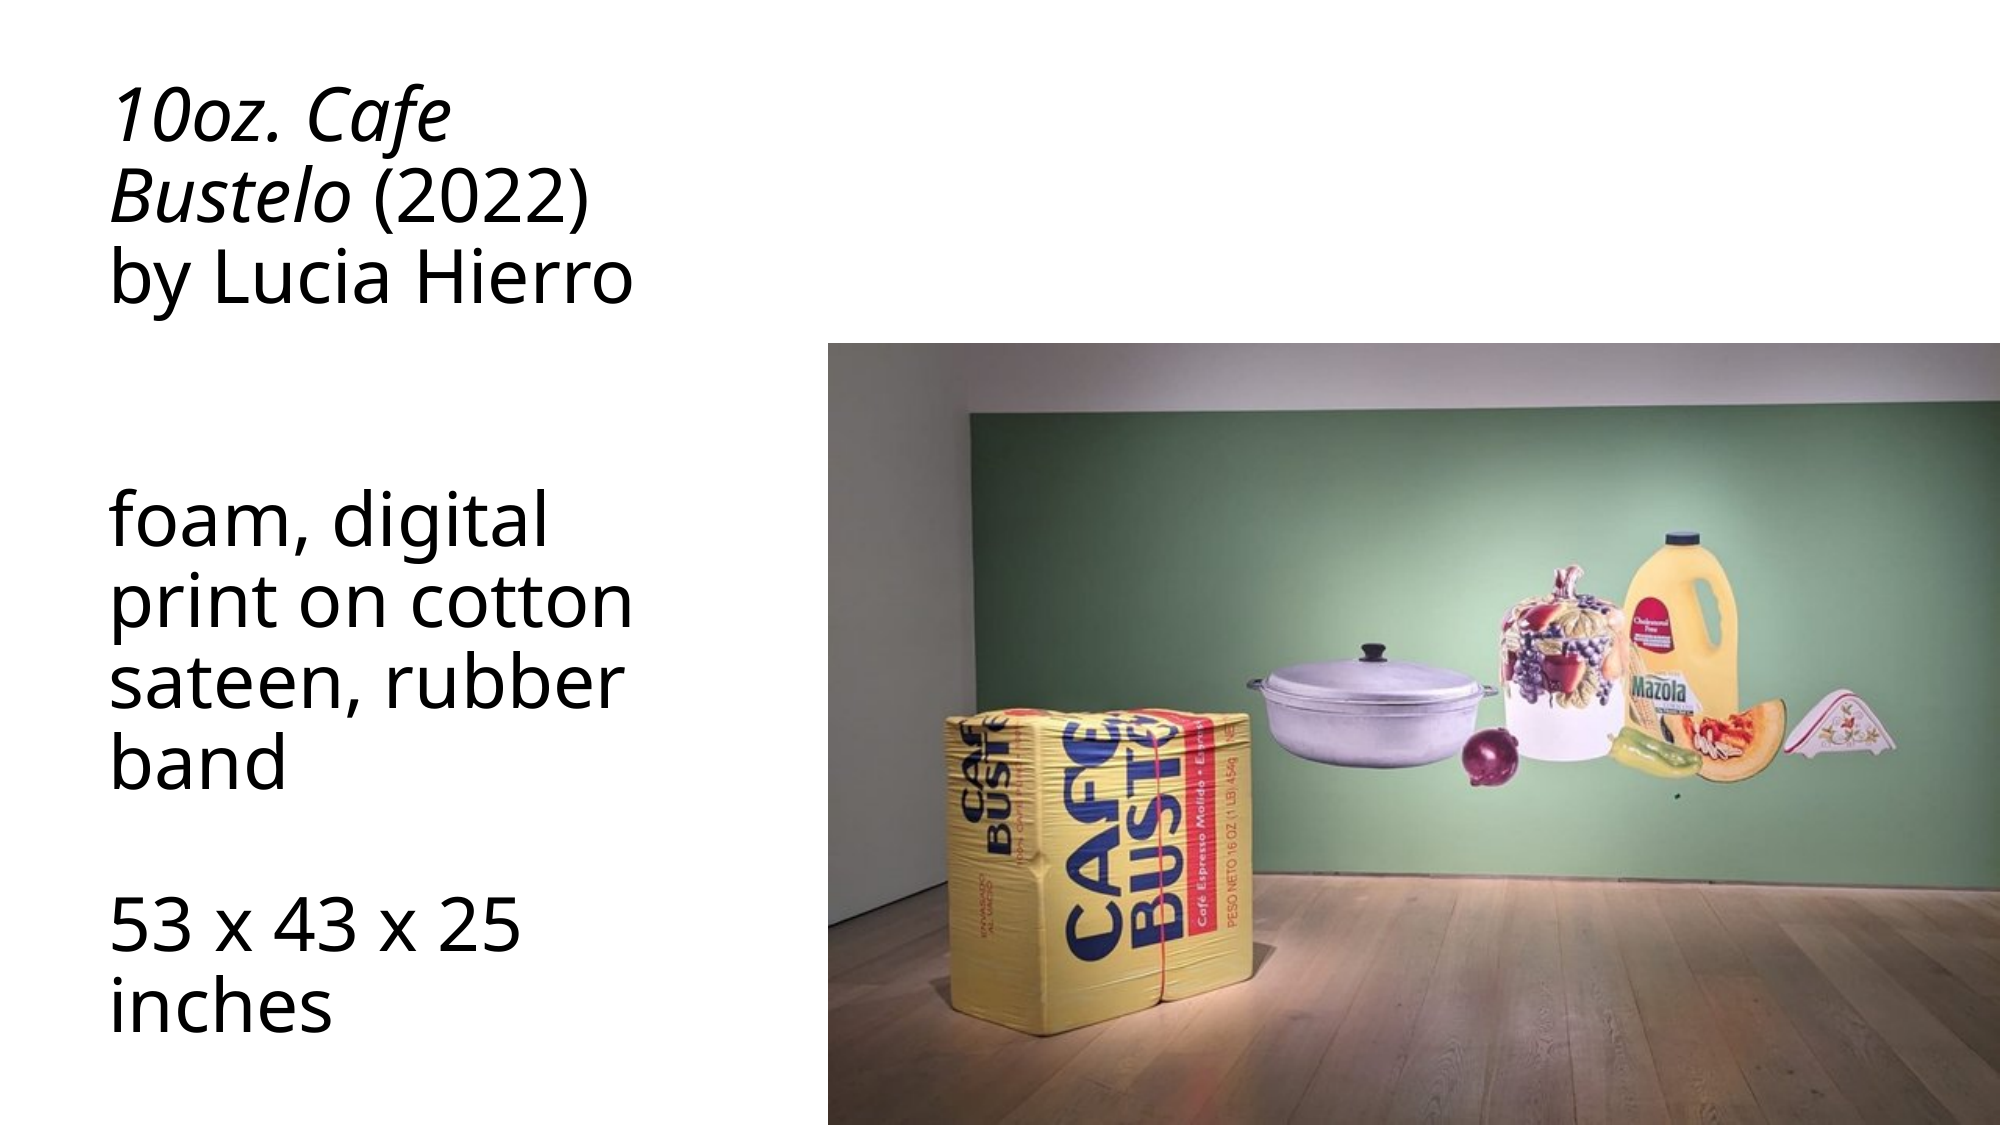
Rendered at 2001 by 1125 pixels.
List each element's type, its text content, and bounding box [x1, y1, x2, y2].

title 10oz. Cafe Bustelo (2022) by Lucia Hierro foam, digital print on cotton sateen, rubber band 53 x 43 x 25 inches [93, 453, 717, 672]
picture [827, 343, 2000, 1125]
